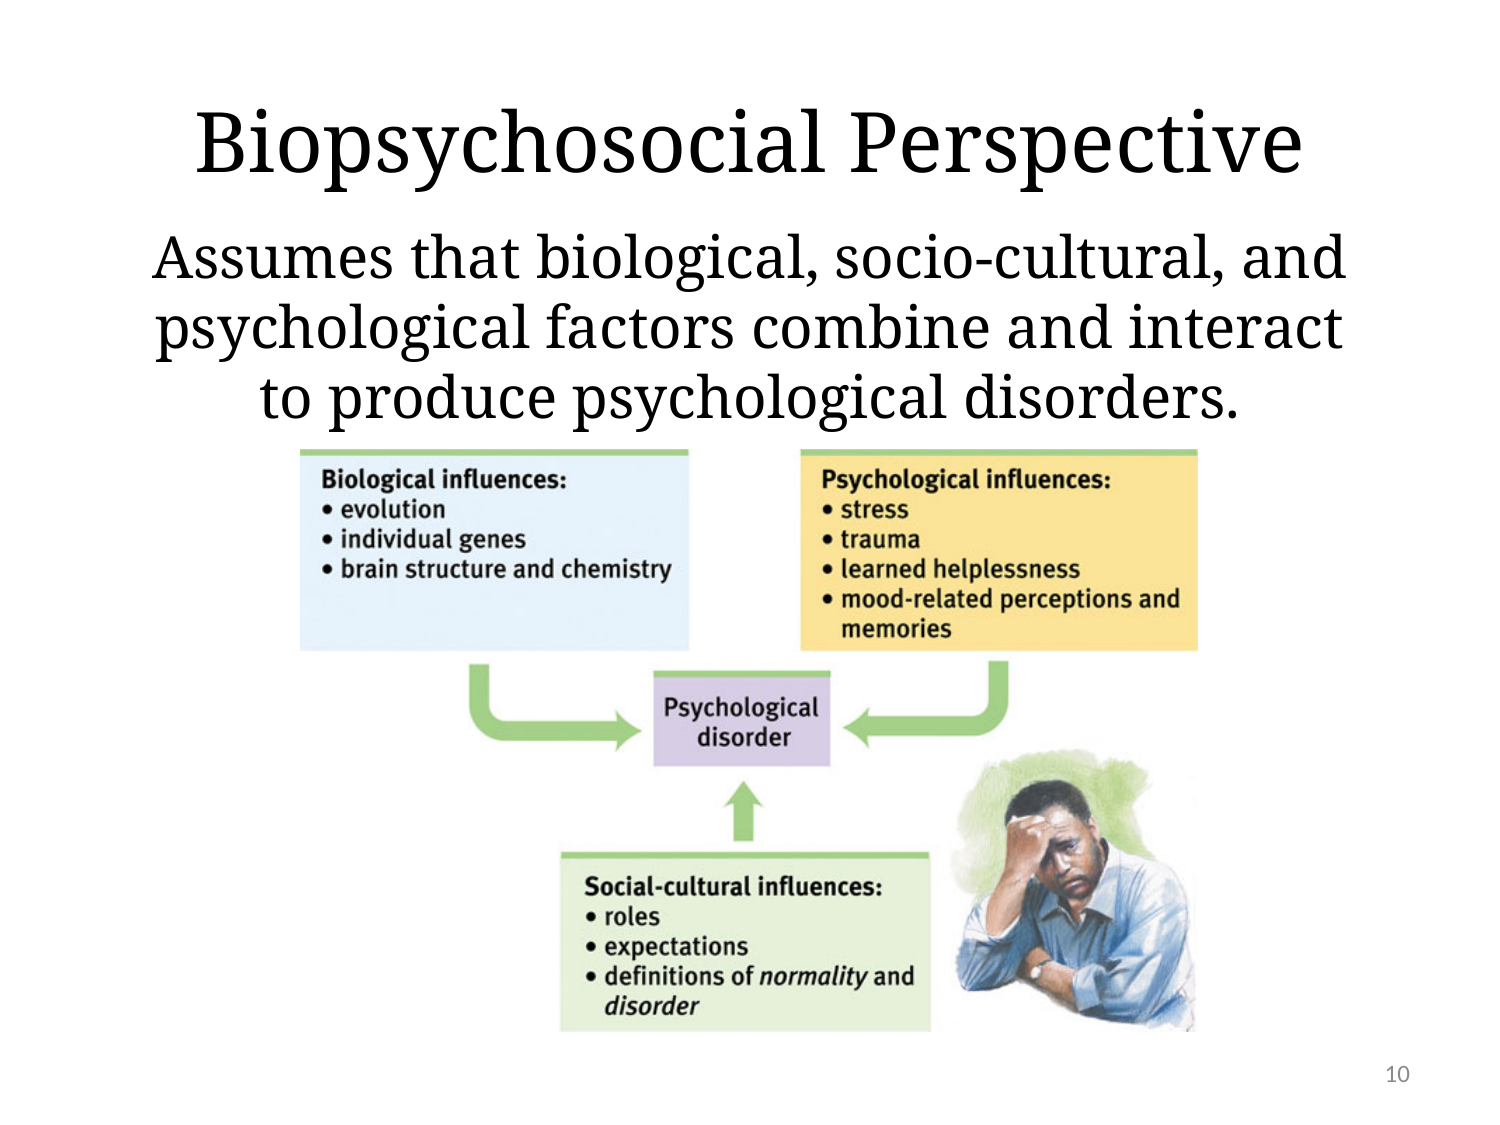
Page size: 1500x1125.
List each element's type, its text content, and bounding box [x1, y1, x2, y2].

title Biopsychosocial Perspective [112, 45, 1388, 212]
slide_number 10 [1074, 1042, 1425, 1103]
list Assumes that biological, socio-cultural, and psychological factors combine and interact to produce psychological disorders. [112, 212, 1388, 442]
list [299, 449, 1199, 1033]
